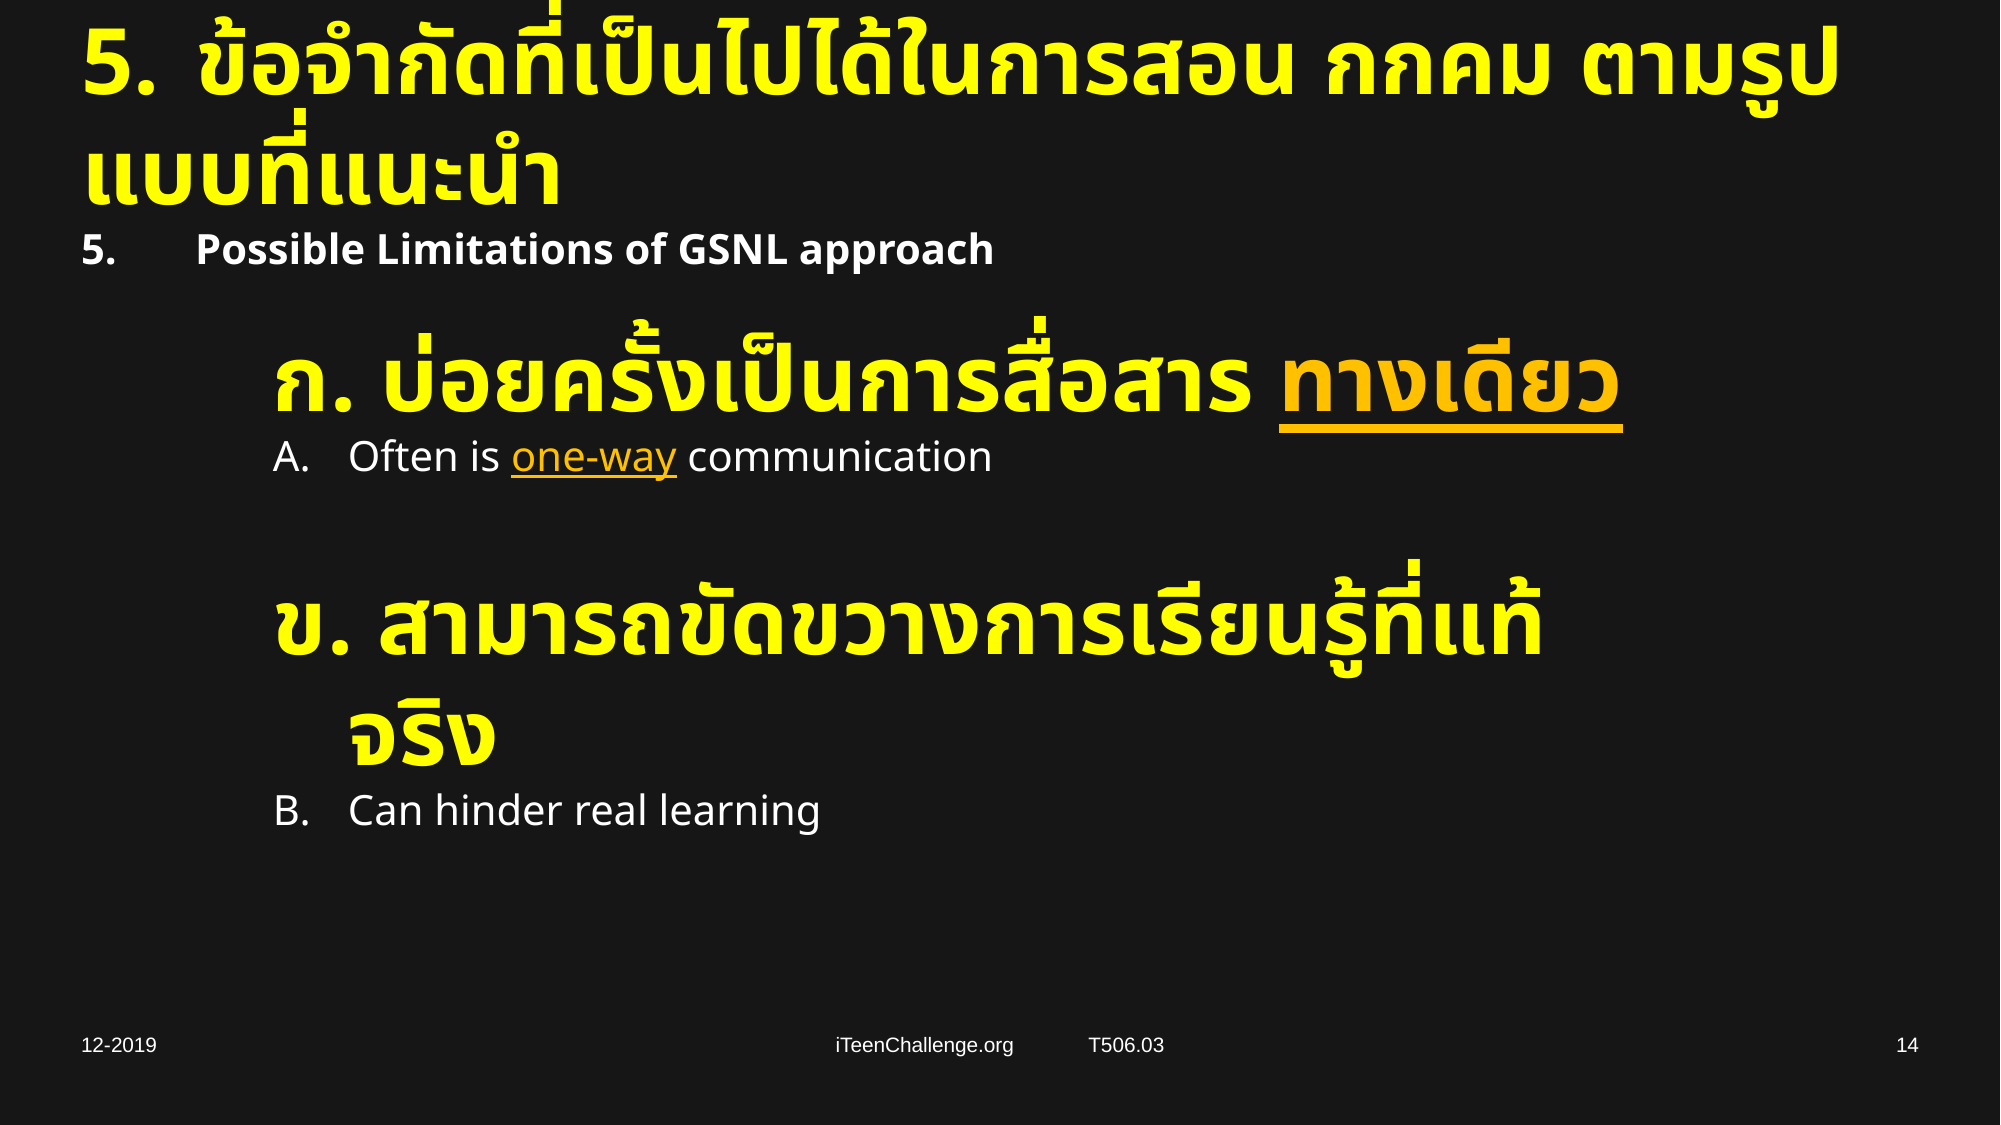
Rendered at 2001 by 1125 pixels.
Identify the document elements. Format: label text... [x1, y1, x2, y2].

footer iTeenChallenge.org T506.03 [683, 1024, 1317, 1103]
list ก. บ่อยครั้งเป็นการสื่อสาร ทางเดียว A. Often is one-way communication ข. สามารถขัดขวางการเรียนรู้ที่แท้จริง B. Can hinder real learning [257, 312, 1709, 1101]
title 5. ข้อจำกัดที่เป็นไปได้ในการสอน กกคม ตามรูปแบบที่แนะนำ 5. Possible Limitations of GSNL approach [65, 0, 1901, 276]
slide_number 14 [1433, 1024, 1935, 1103]
slide_number 12-2019 [65, 1024, 567, 1103]
